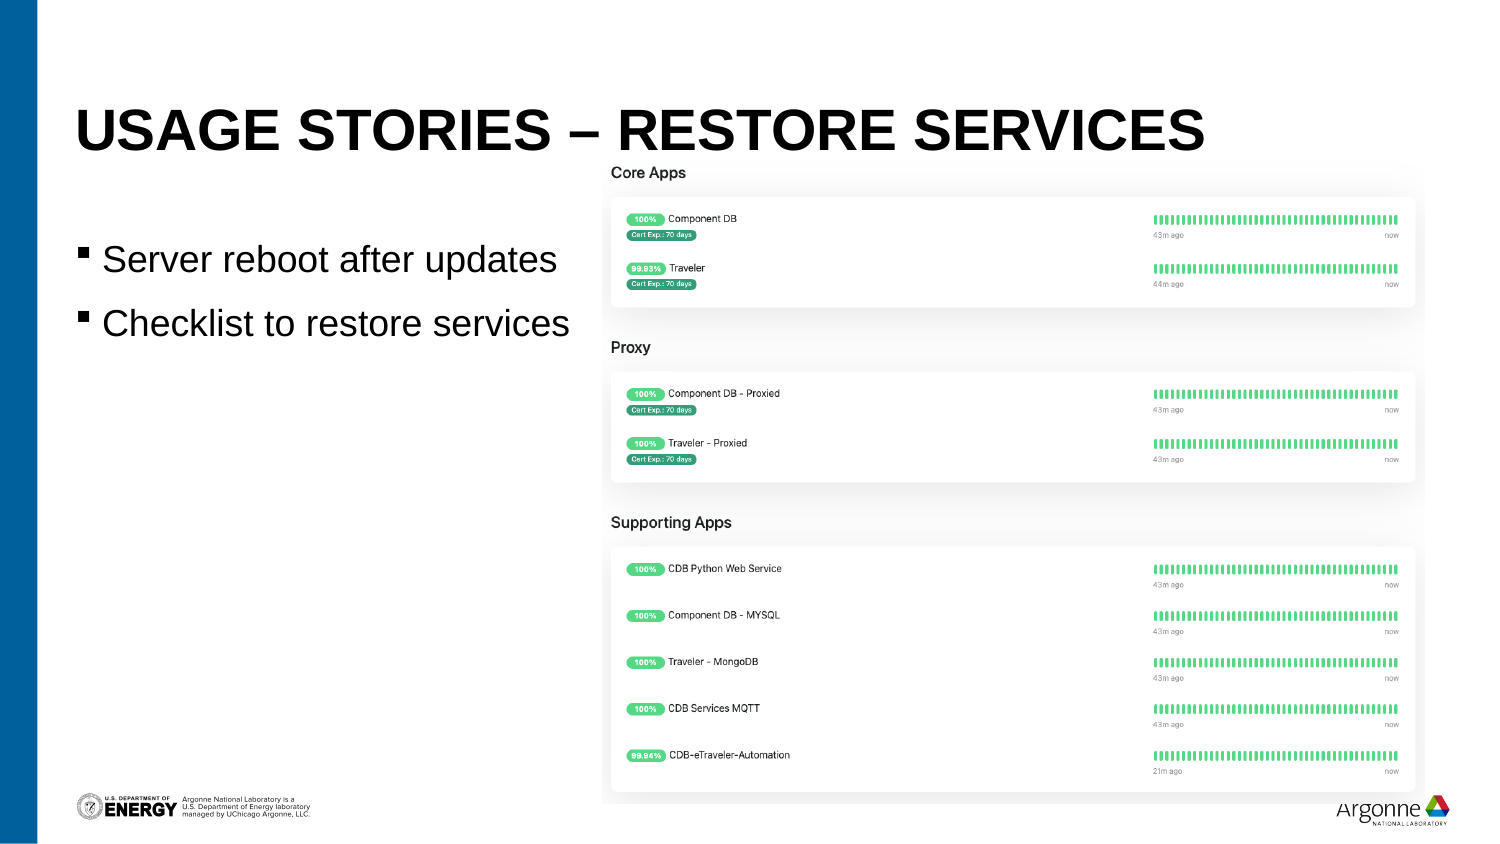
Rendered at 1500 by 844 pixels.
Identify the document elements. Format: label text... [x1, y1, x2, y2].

list Server reboot after updates Checklist to restore services [75, 234, 602, 772]
picture [602, 153, 1457, 833]
title Usage Stories – Restore Services [75, 40, 1450, 164]
picture [76, 793, 312, 820]
